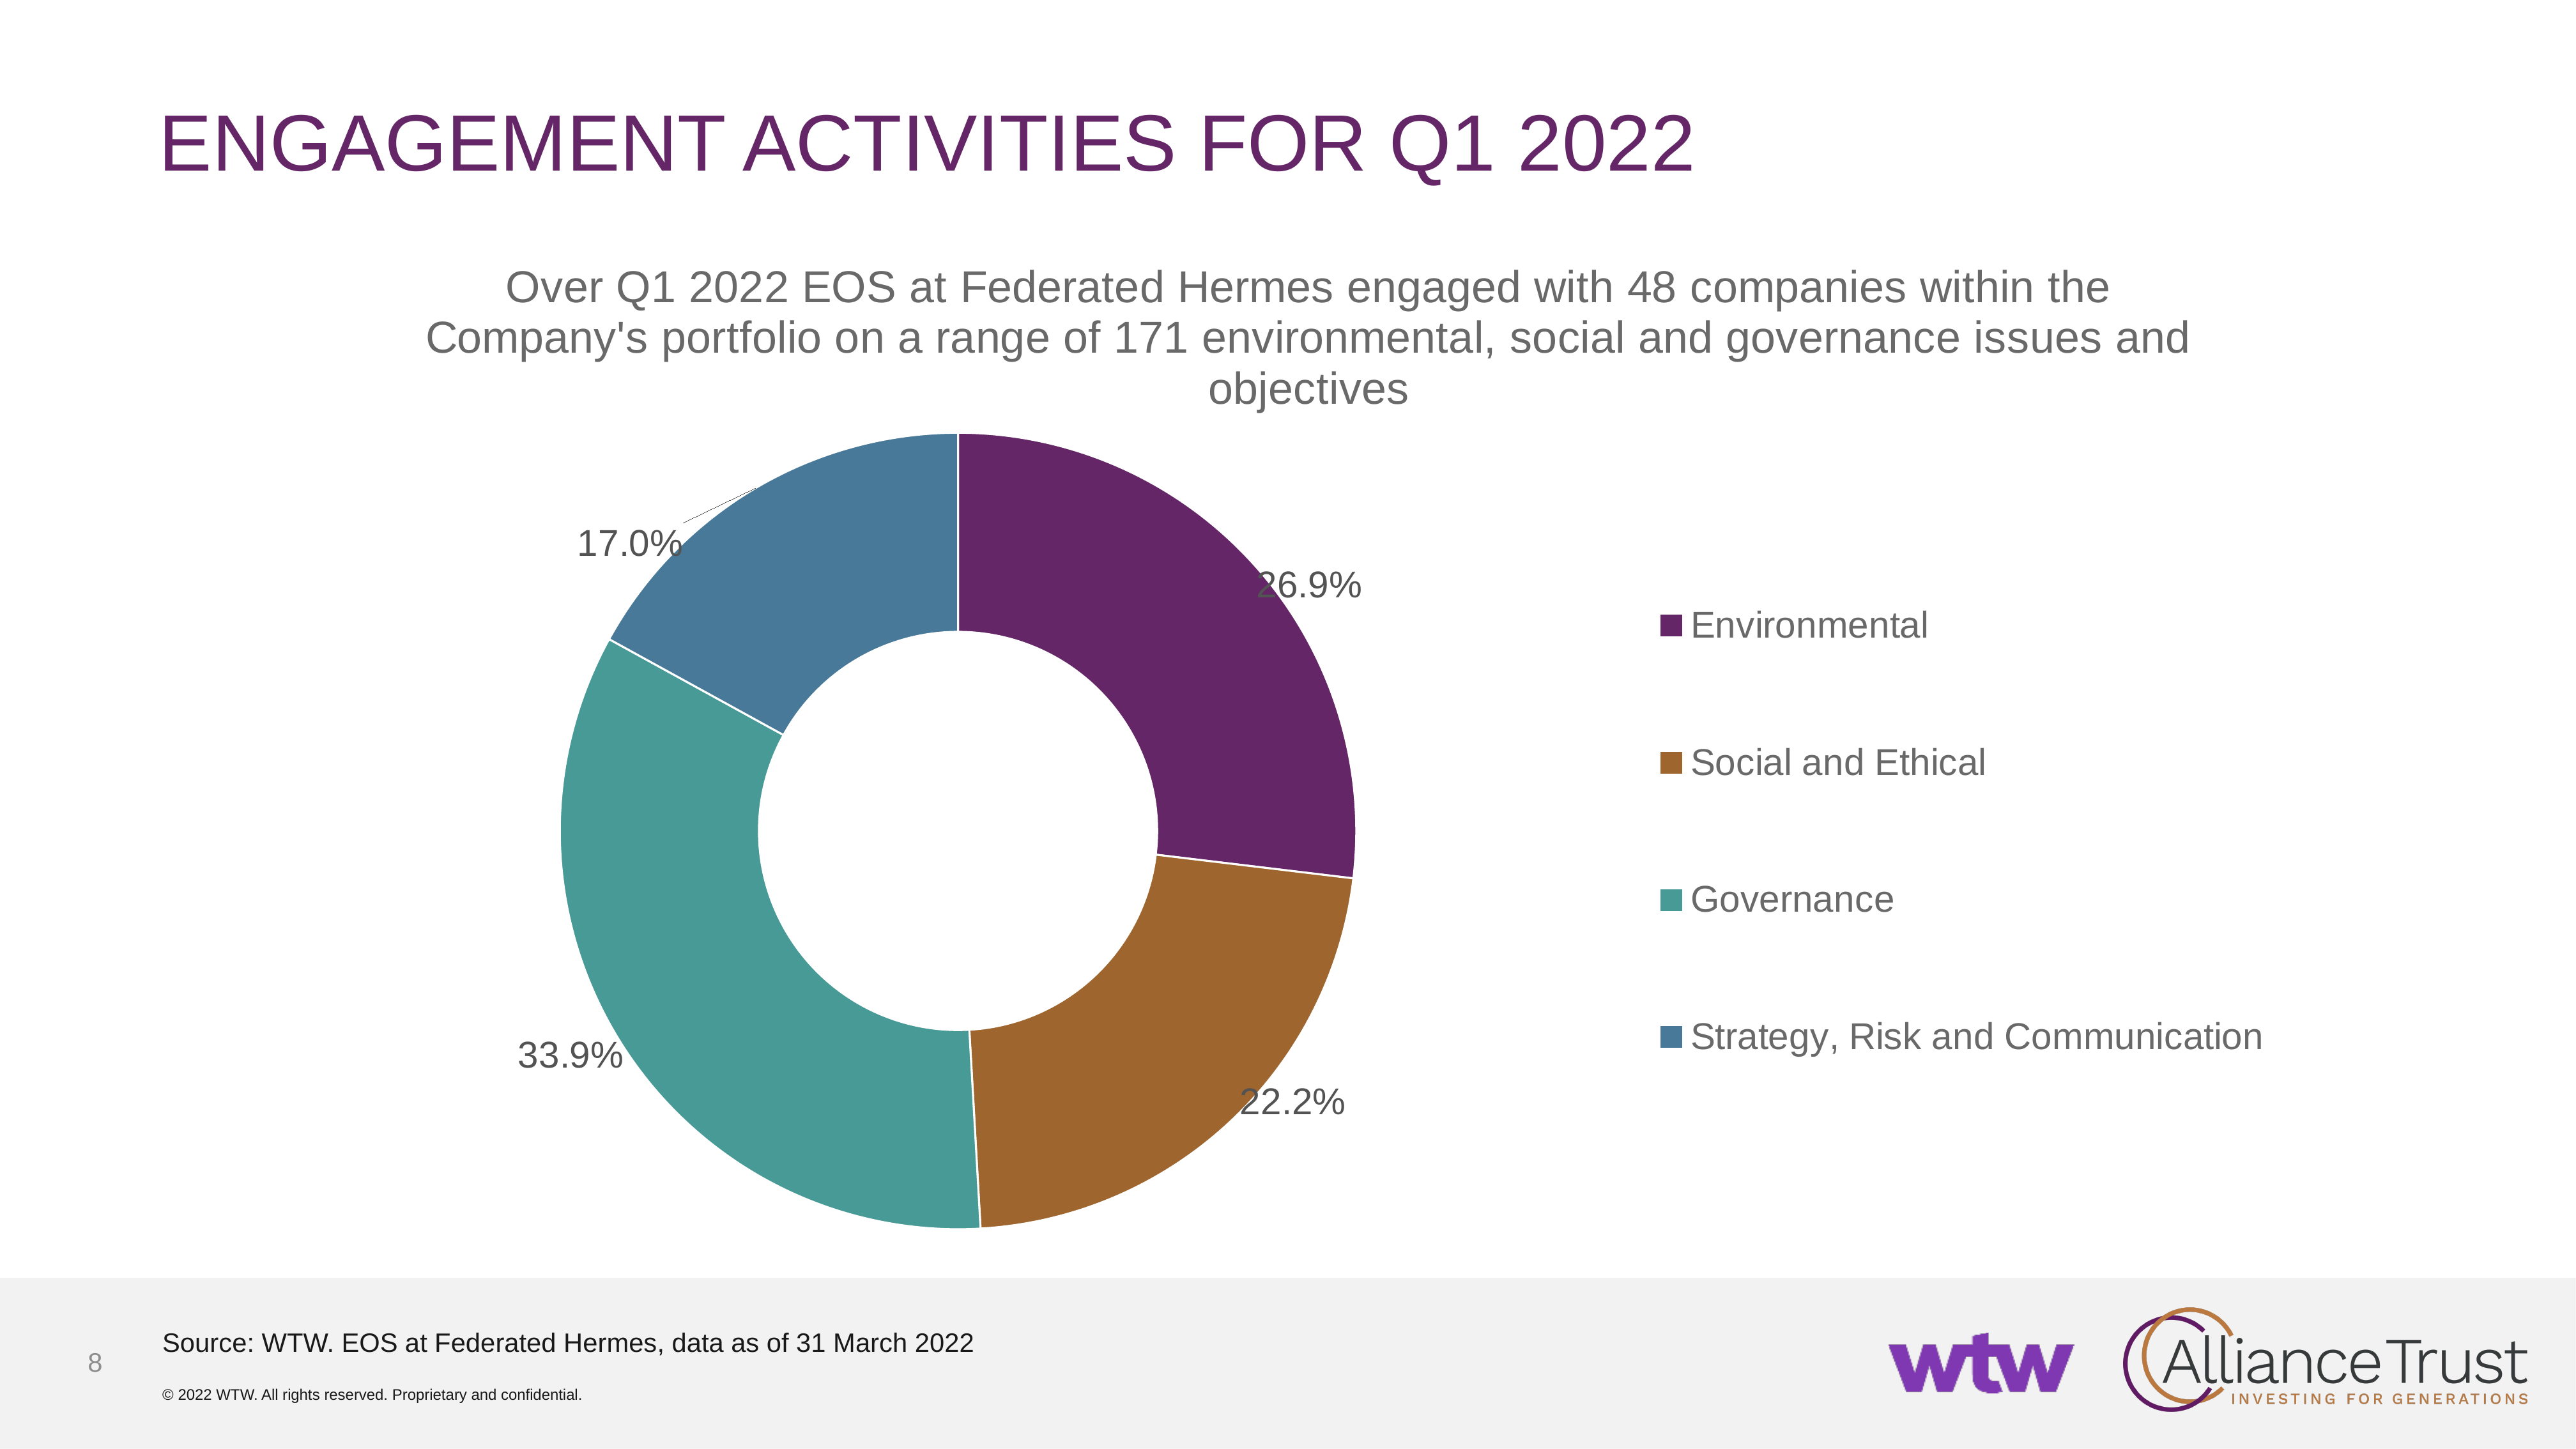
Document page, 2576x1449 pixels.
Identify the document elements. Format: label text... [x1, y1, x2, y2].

footer © 2022 WTW. All rights reserved. Proprietary and confidential. [162, 1365, 1857, 1423]
picture [1889, 1333, 2074, 1393]
chart [162, 222, 2457, 1265]
text_box 8 [45, 1322, 112, 1400]
text_box Source: WTW. EOS at Federated Hermes, data as of 31 March 2022 [162, 1304, 1857, 1363]
picture [2123, 1307, 2527, 1412]
title ENGAGEMENT ACTIVITIES FOR Q1 2022 [149, 86, 2373, 298]
